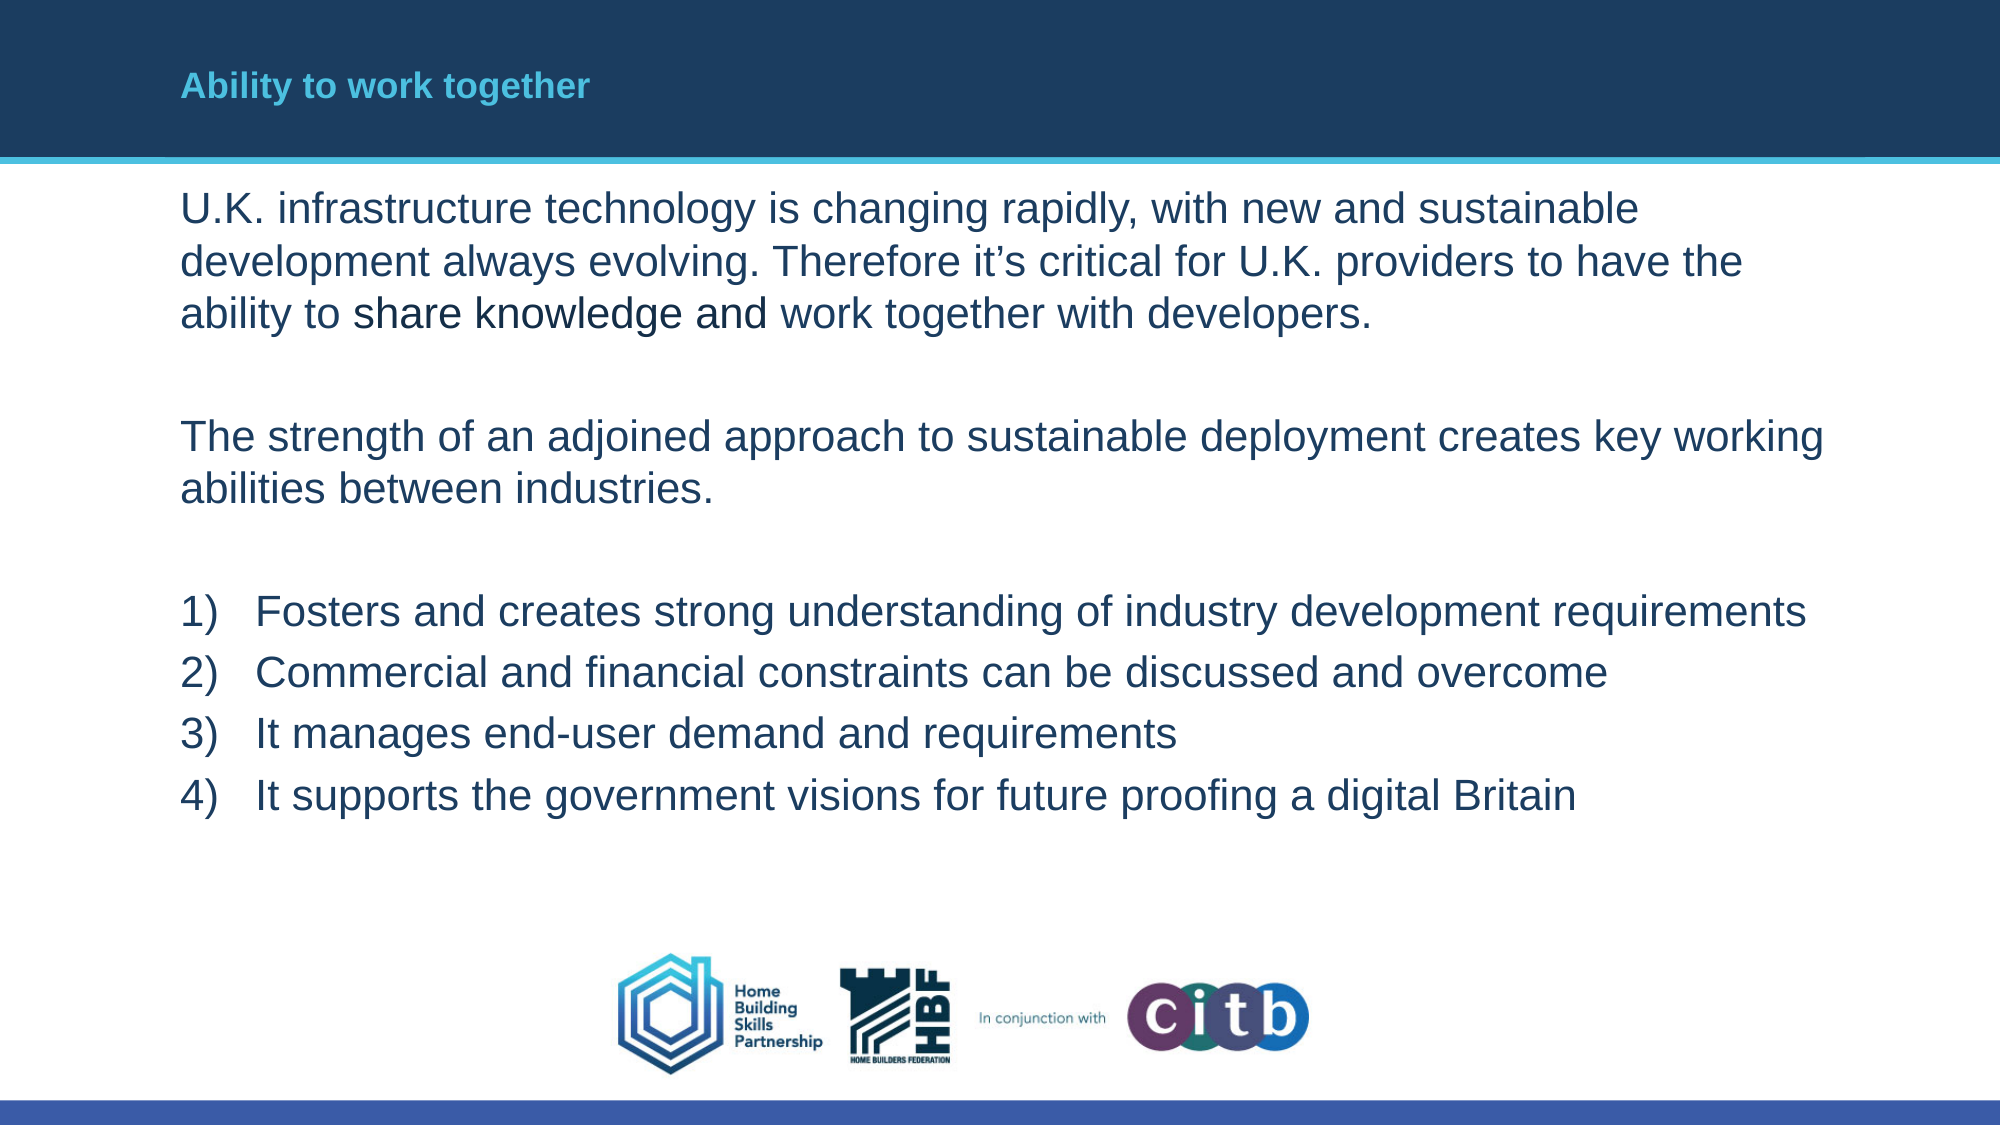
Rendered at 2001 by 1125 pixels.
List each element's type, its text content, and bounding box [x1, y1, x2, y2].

list U.K. infrastructure technology is changing rapidly, with new and sustainable development always evolving. Therefore it’s critical for U.K. providers to have the ability to share knowledge and work together with developers. The strength of an adjoined approach to sustainable deployment creates key working abilities between industries. Fosters and creates strong understanding of industry development requirements Commercial and financial constraints can be discussed and overcome It manages end-user demand and requirements It supports the government visions for future proofing a digital Britain [164, 172, 1866, 921]
picture [577, 936, 1328, 1084]
title Ability to work together [164, 9, 1866, 158]
